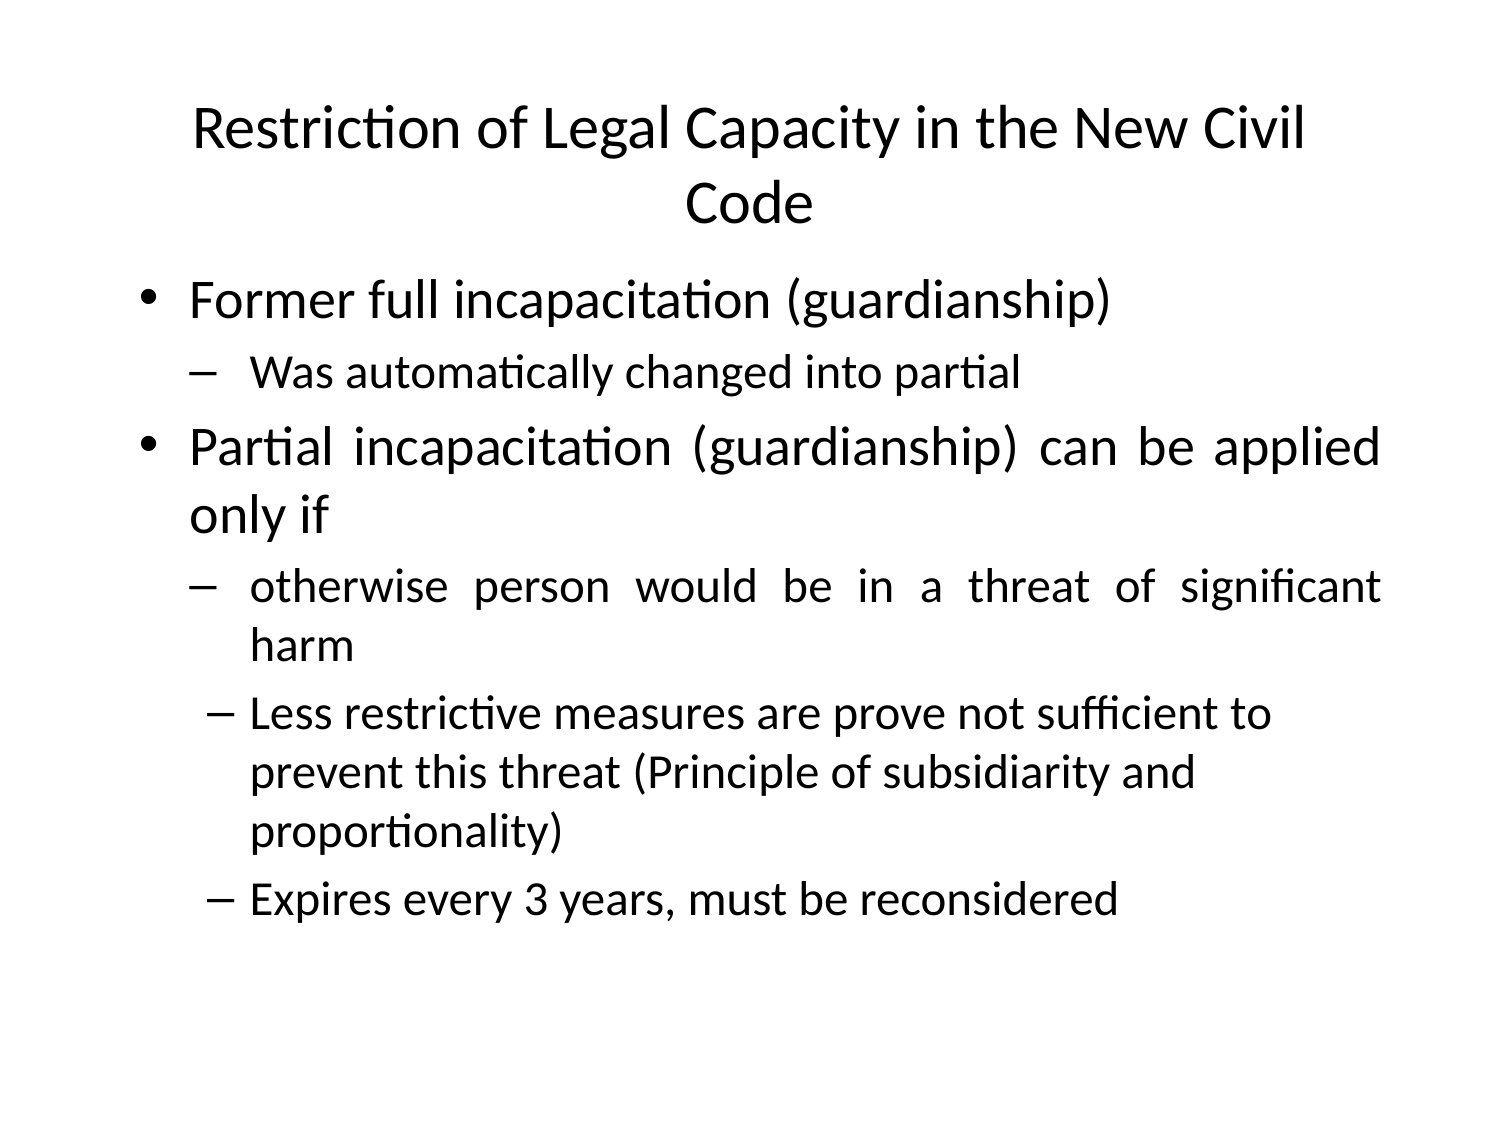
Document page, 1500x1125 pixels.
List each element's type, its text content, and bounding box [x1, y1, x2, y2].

title Restriction of Legal Capacity in the New Civil Code [112, 78, 1388, 244]
list Former full incapacitation (guardianship) Was automatically changed into partial Partial incapacitation (guardianship) can be applied only if otherwise person would be in a threat of significant harm Less restrictive measures are prove not sufficient to prevent this threat (Principle of subsidiarity and proportionality) Expires every 3 years, must be reconsidered [123, 255, 1398, 941]
